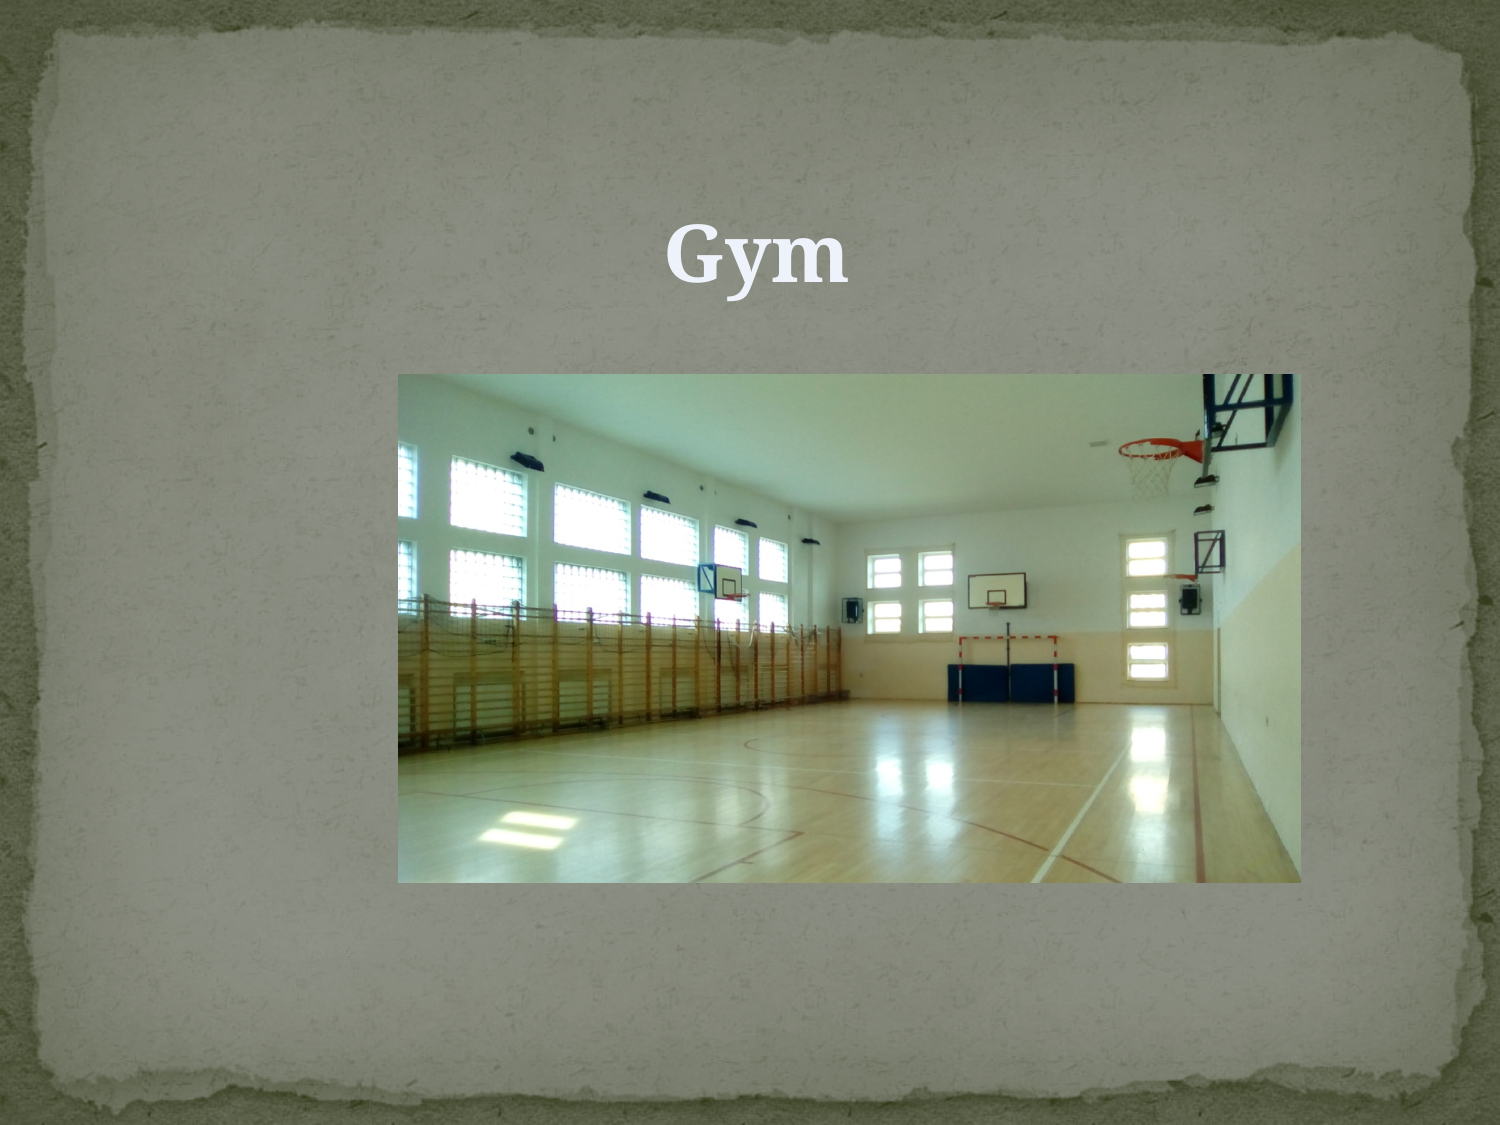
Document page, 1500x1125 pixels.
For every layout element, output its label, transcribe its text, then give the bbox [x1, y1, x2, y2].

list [401, 377, 1300, 882]
title Gym [81, 105, 1433, 306]
